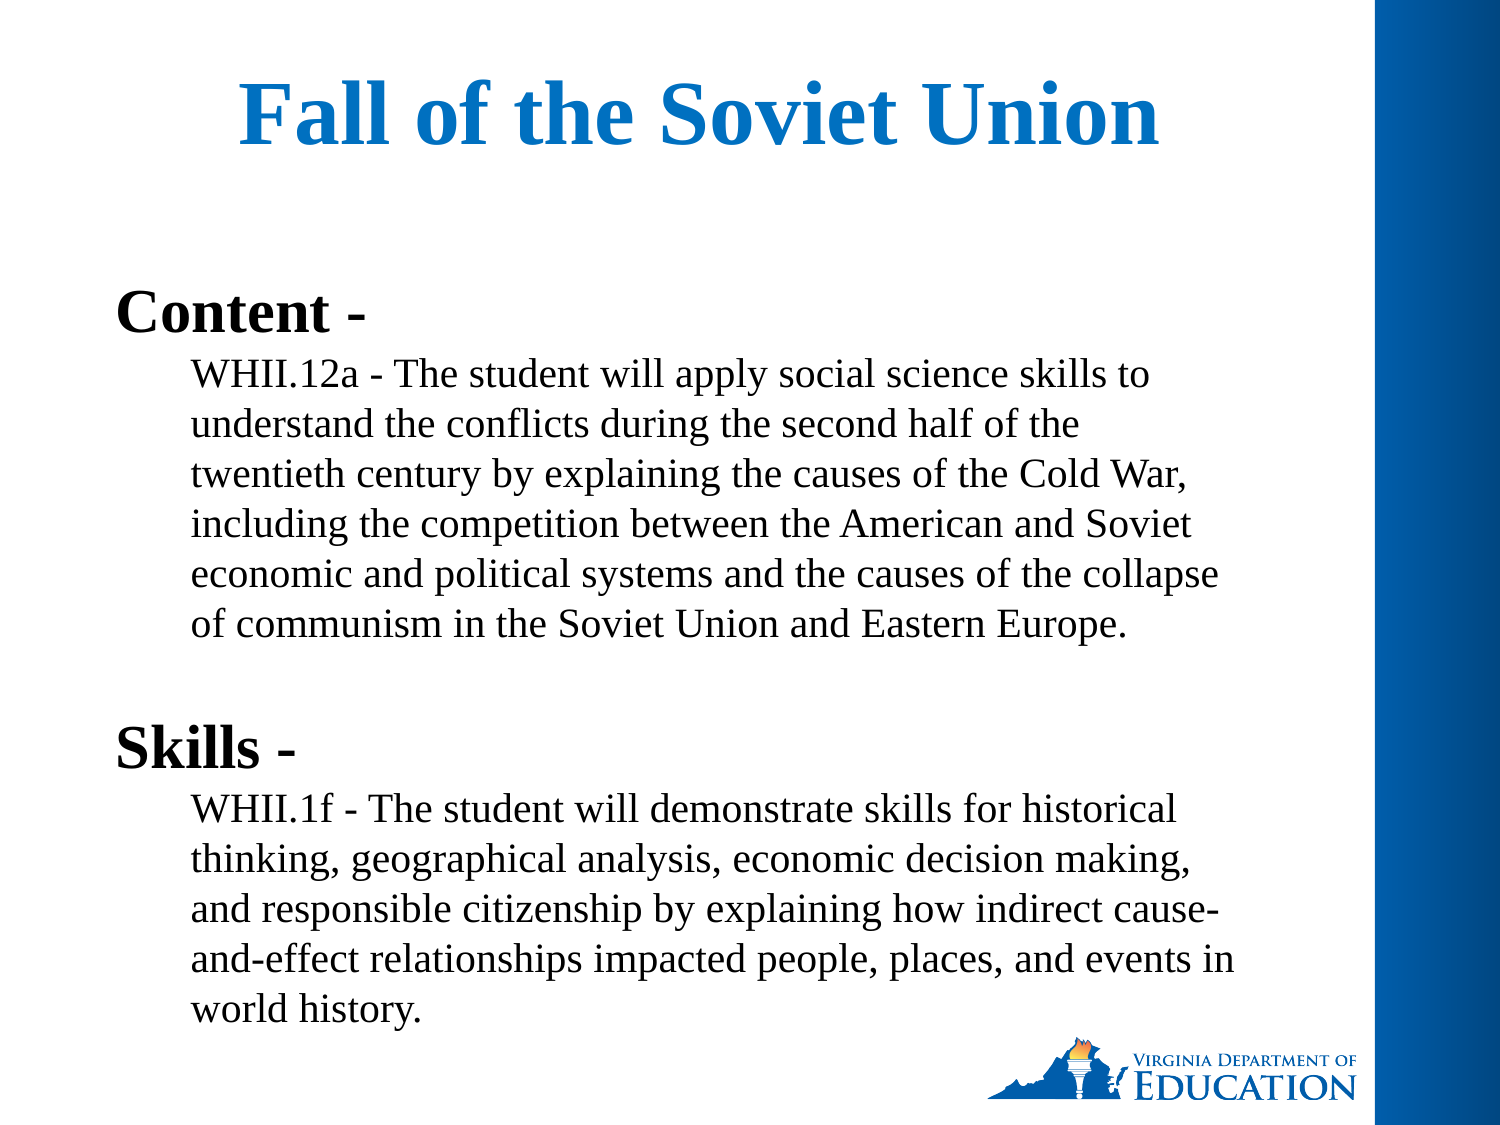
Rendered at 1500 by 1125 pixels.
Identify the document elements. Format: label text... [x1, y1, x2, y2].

title Fall of the Soviet Union [50, 0, 1350, 229]
subtitle Content - WHII.12a - The student will apply social science skills to understand the conflicts during the second half of the twentieth century by explaining the causes of the Cold War, including the competition between the American and Soviet economic and political systems and the causes of the collapse of communism in the Soviet Union and Eastern Europe. Skills - WHII.1f - The student will demonstrate skills for historical thinking, geographical analysis, economic decision making, and responsible citizenship by explaining how indirect cause-and-effect relationships impacted people, places, and events in world history. [100, 263, 1256, 1060]
picture [987, 1037, 1357, 1100]
